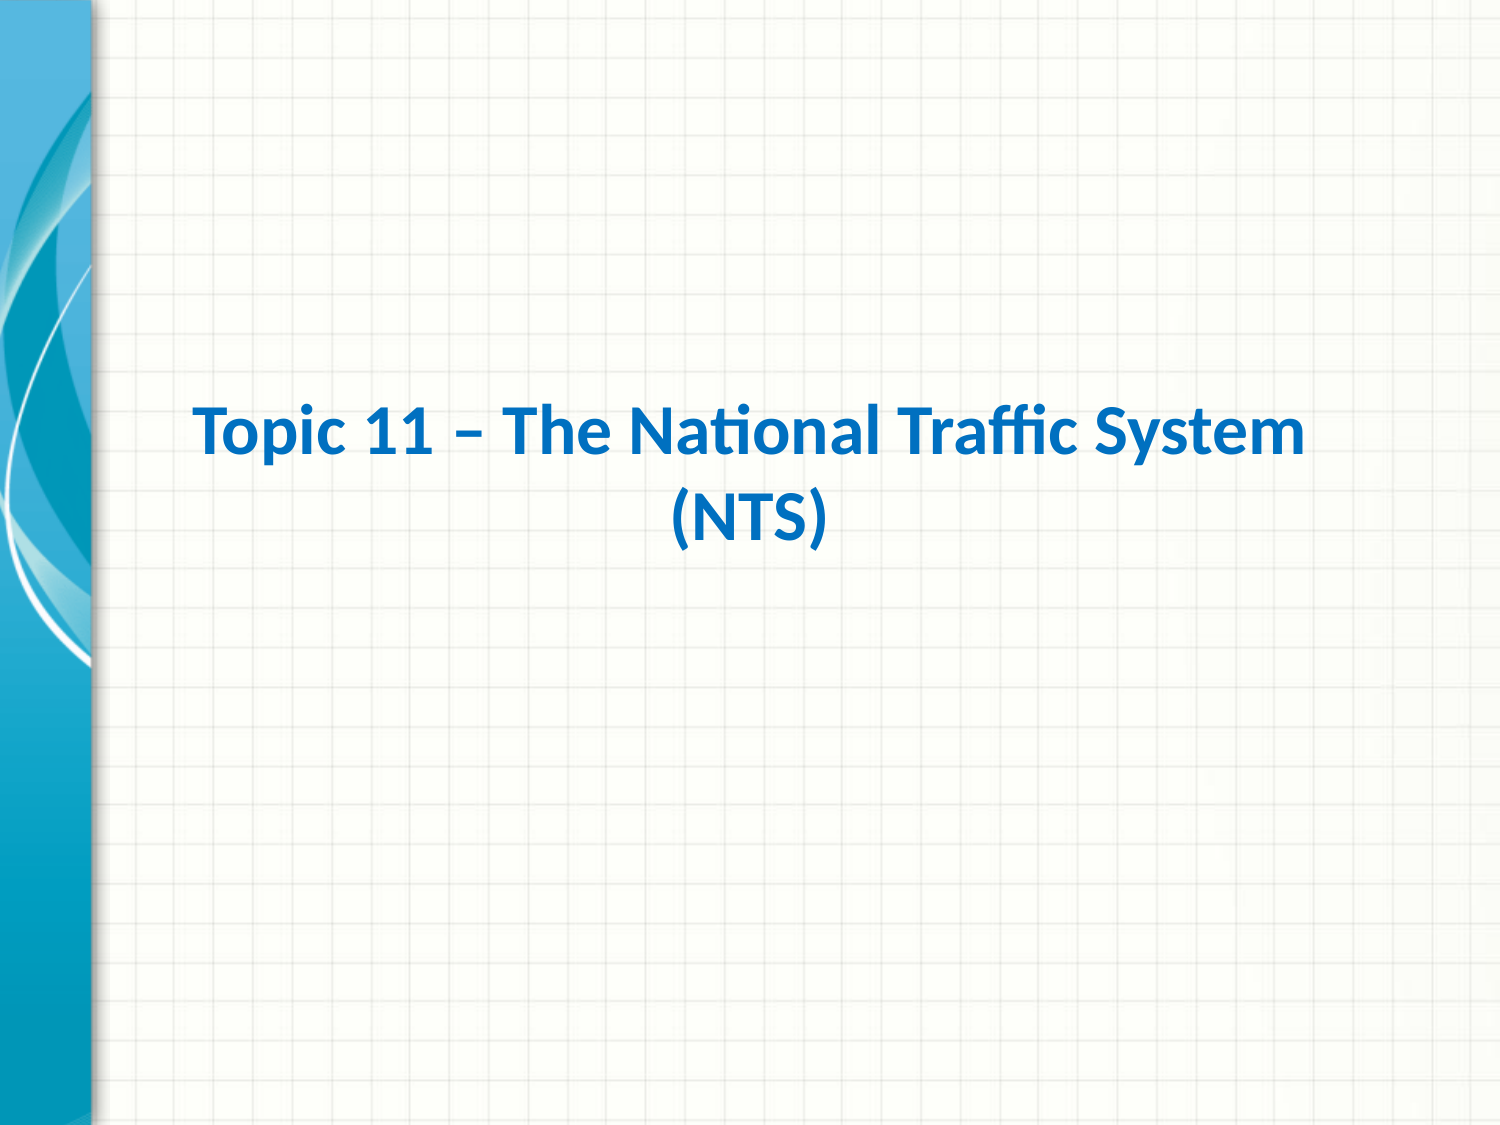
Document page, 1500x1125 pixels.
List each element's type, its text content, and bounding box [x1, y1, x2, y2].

picture [0, 0, 1500, 1125]
title Topic 11 – The National Traffic System (NTS) [112, 375, 1388, 563]
